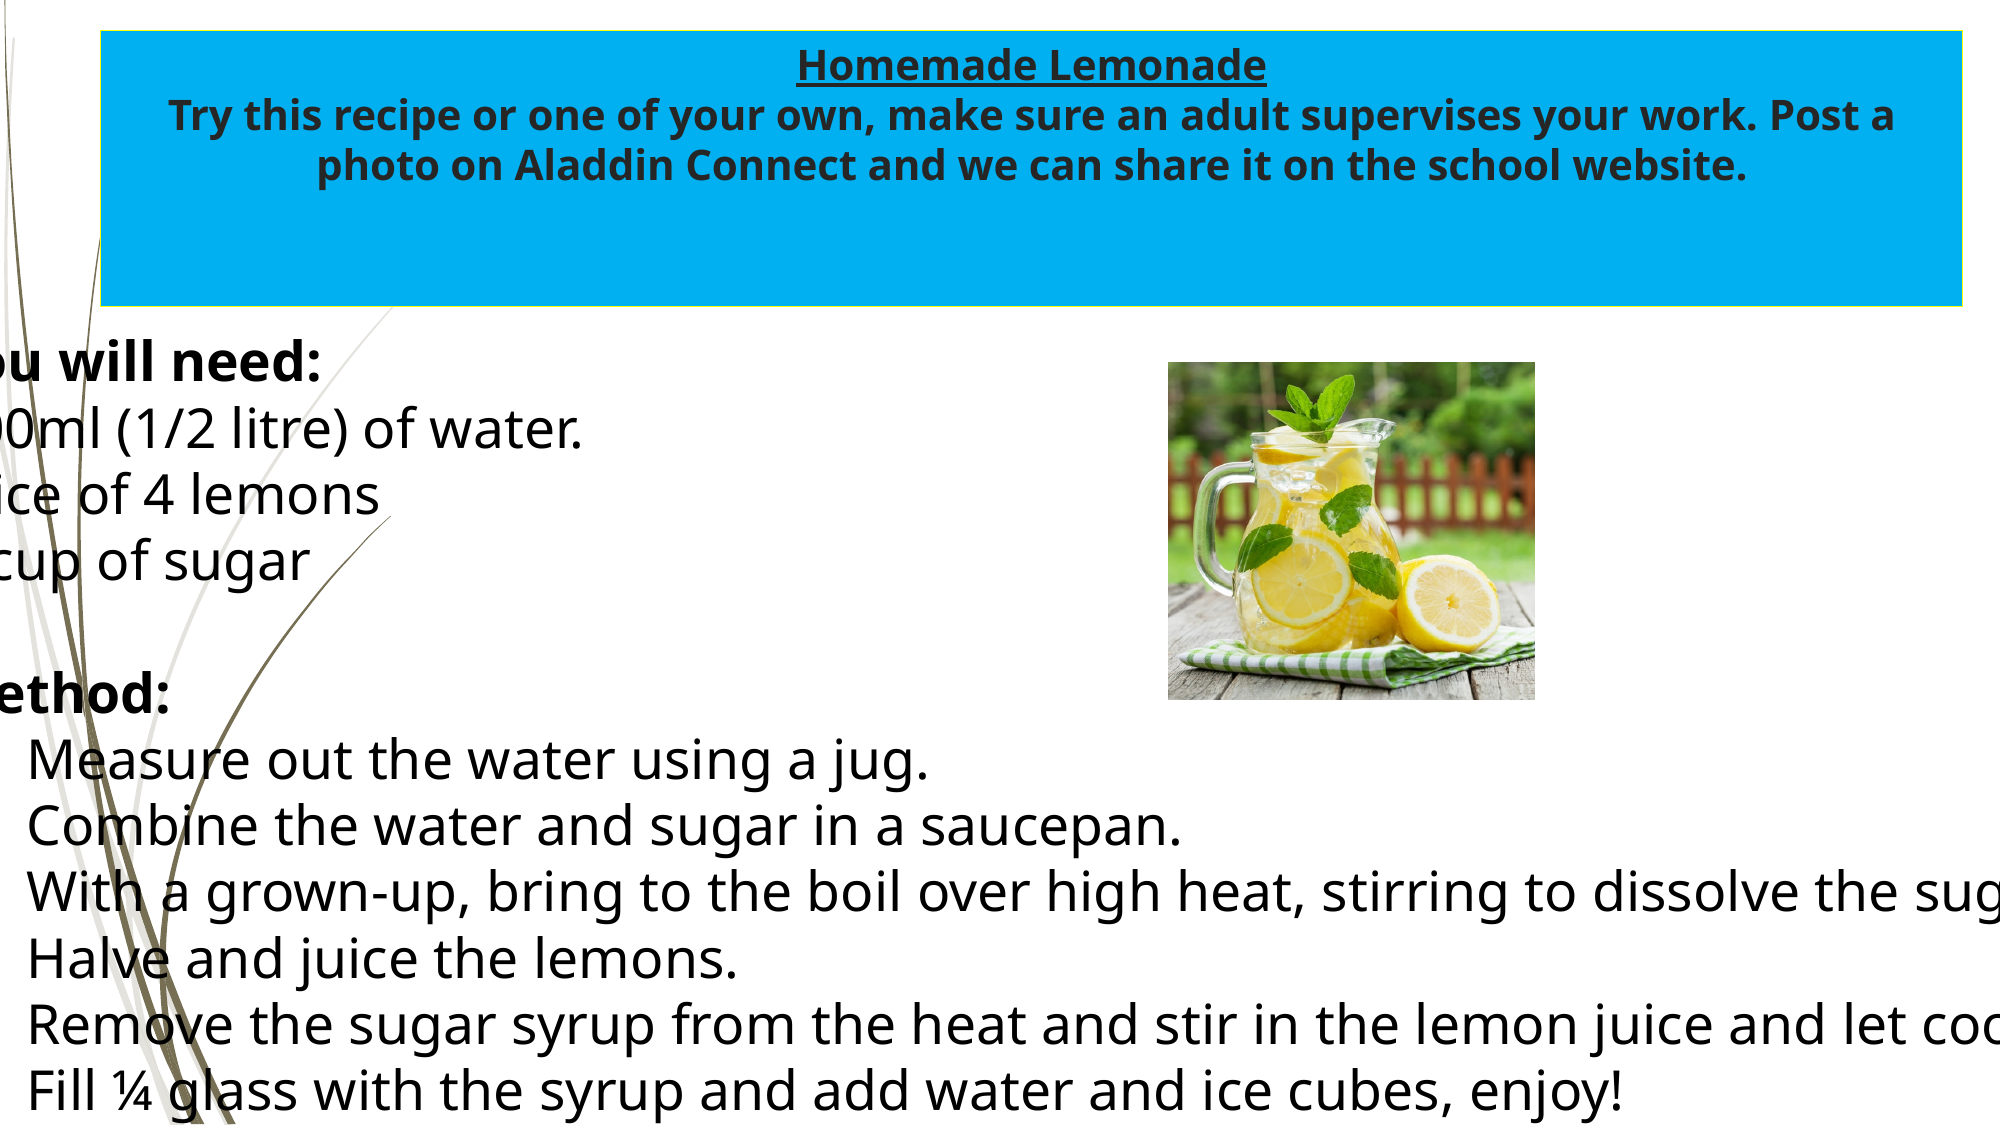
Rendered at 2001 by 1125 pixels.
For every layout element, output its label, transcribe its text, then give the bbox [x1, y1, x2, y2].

text_box You will need: 500ml (1/2 litre) of water. Juice of 4 lemons 1 cup of sugar Method: Measure out the water using a jug. Combine the water and sugar in a saucepan. With a grown-up, bring to the boil over high heat, stirring to dissolve the sugar. Halve and juice the lemons. Remove the sugar syrup from the heat and stir in the lemon juice and let cool. Fill ¼ glass with the syrup and add water and ice cubes, enjoy! [0, 252, 2000, 1125]
picture [1168, 362, 1535, 701]
title Homemade Lemonade Try this recipe or one of your own, make sure an adult supervises your work. Post a photo on Aladdin Connect and we can share it on the school website. [100, 30, 1963, 252]
